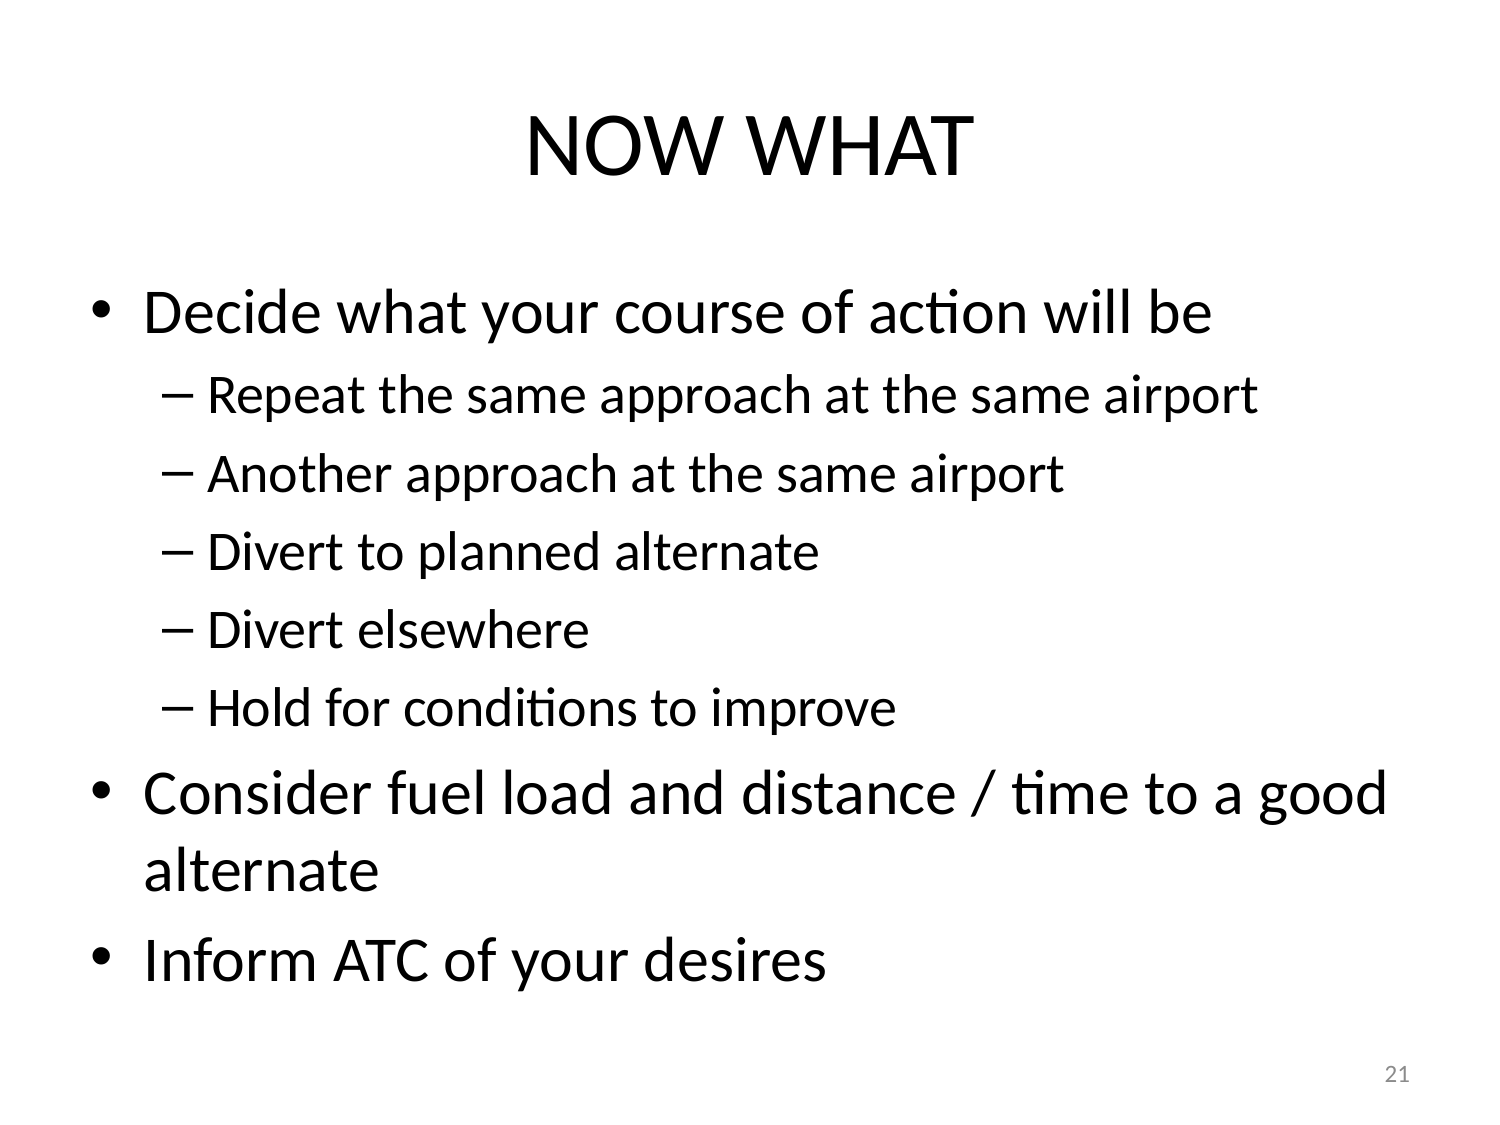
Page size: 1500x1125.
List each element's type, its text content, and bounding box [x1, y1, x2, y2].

list Decide what your course of action will be Repeat the same approach at the same airport Another approach at the same airport Divert to planned alternate Divert elsewhere Hold for conditions to improve Consider fuel load and distance / time to a good alternate Inform ATC of your desires [75, 262, 1425, 1005]
slide_number 21 [1074, 1042, 1425, 1103]
title NOW WHAT [75, 45, 1425, 233]
